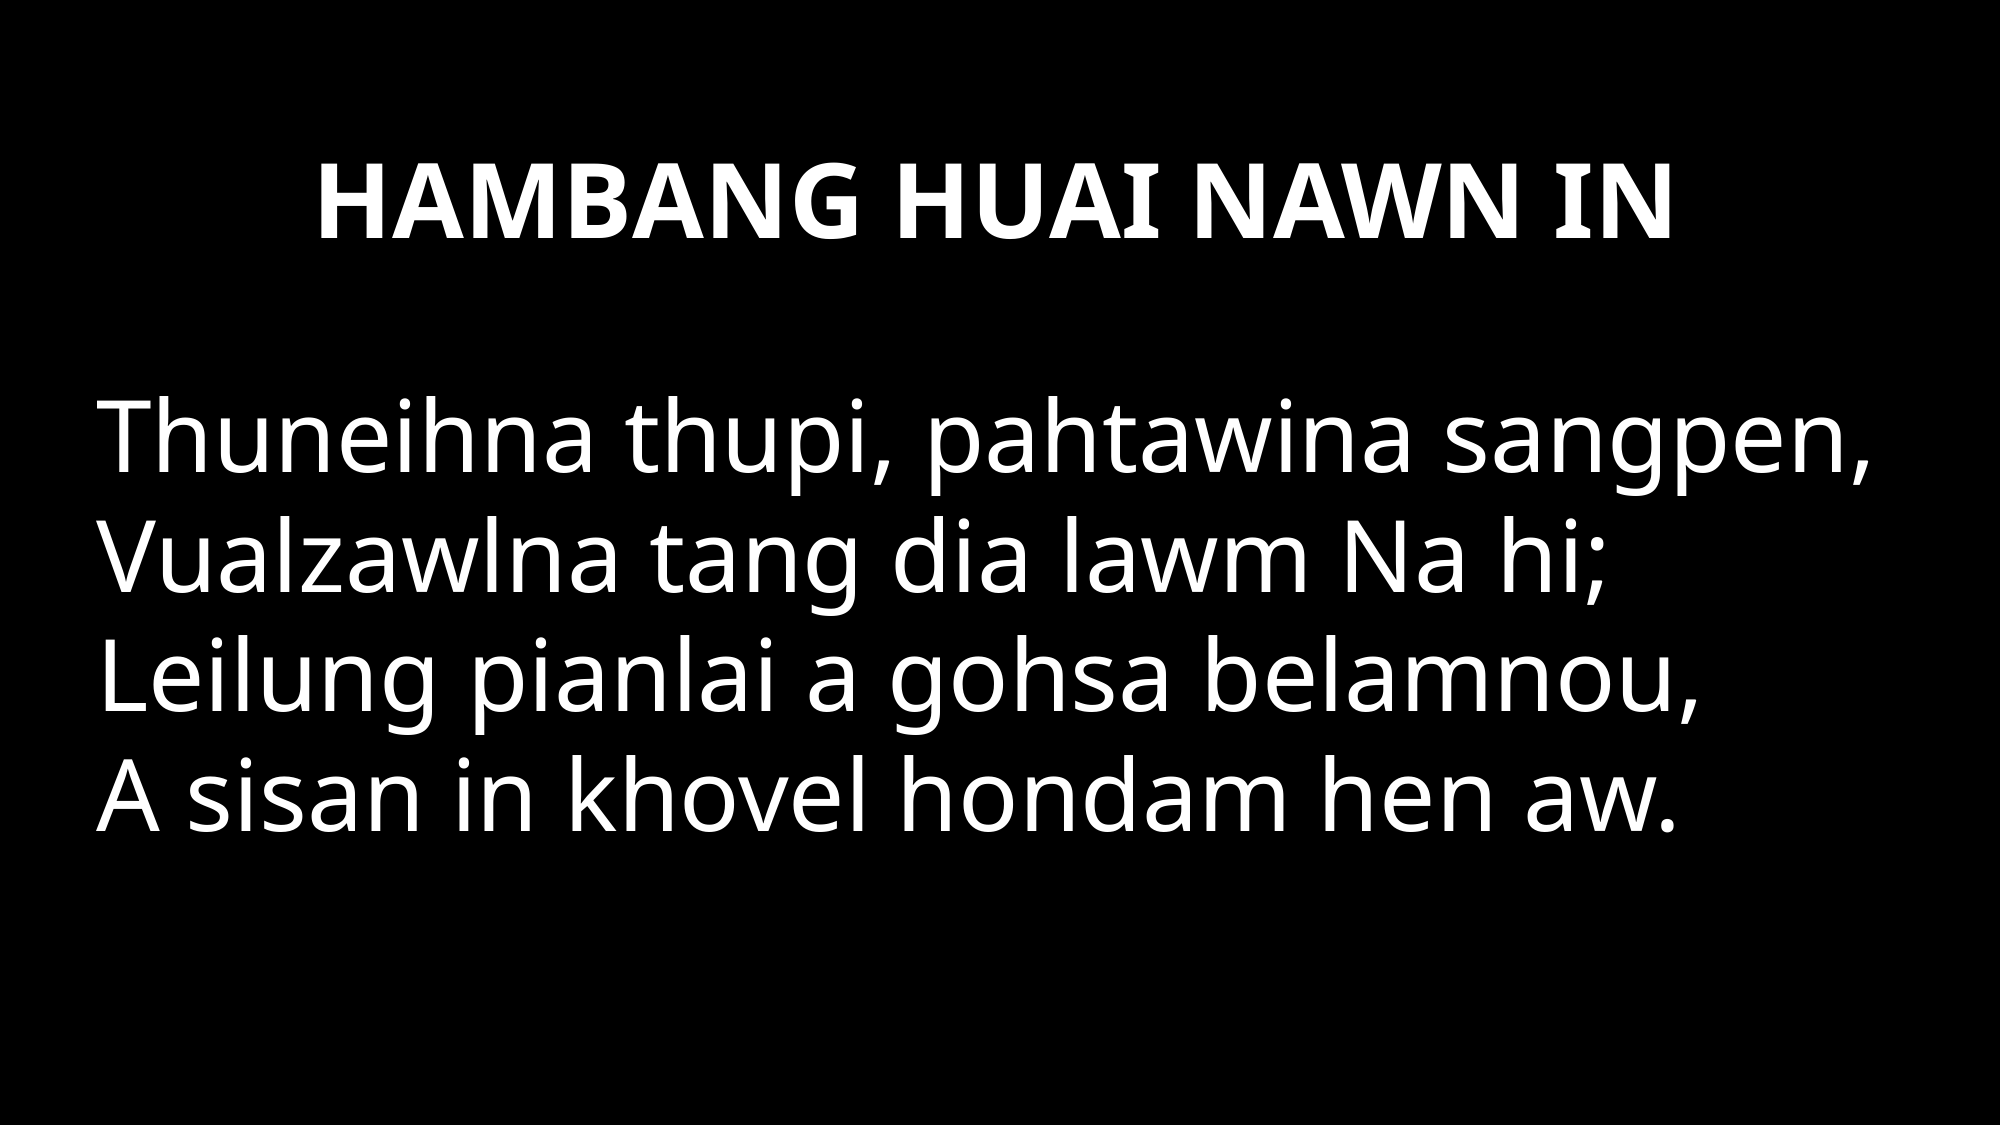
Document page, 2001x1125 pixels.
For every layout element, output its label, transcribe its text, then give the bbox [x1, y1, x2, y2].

text_box Thuneihna thupi, pahtawina sangpen, Vualzawlna tang dia lawm Na hi; Leilung pianlai a gohsa belamnou, A sisan in khovel hondam hen aw. [0, 364, 2000, 860]
title HAMBANG HUAI NAWN IN [37, 135, 1956, 269]
